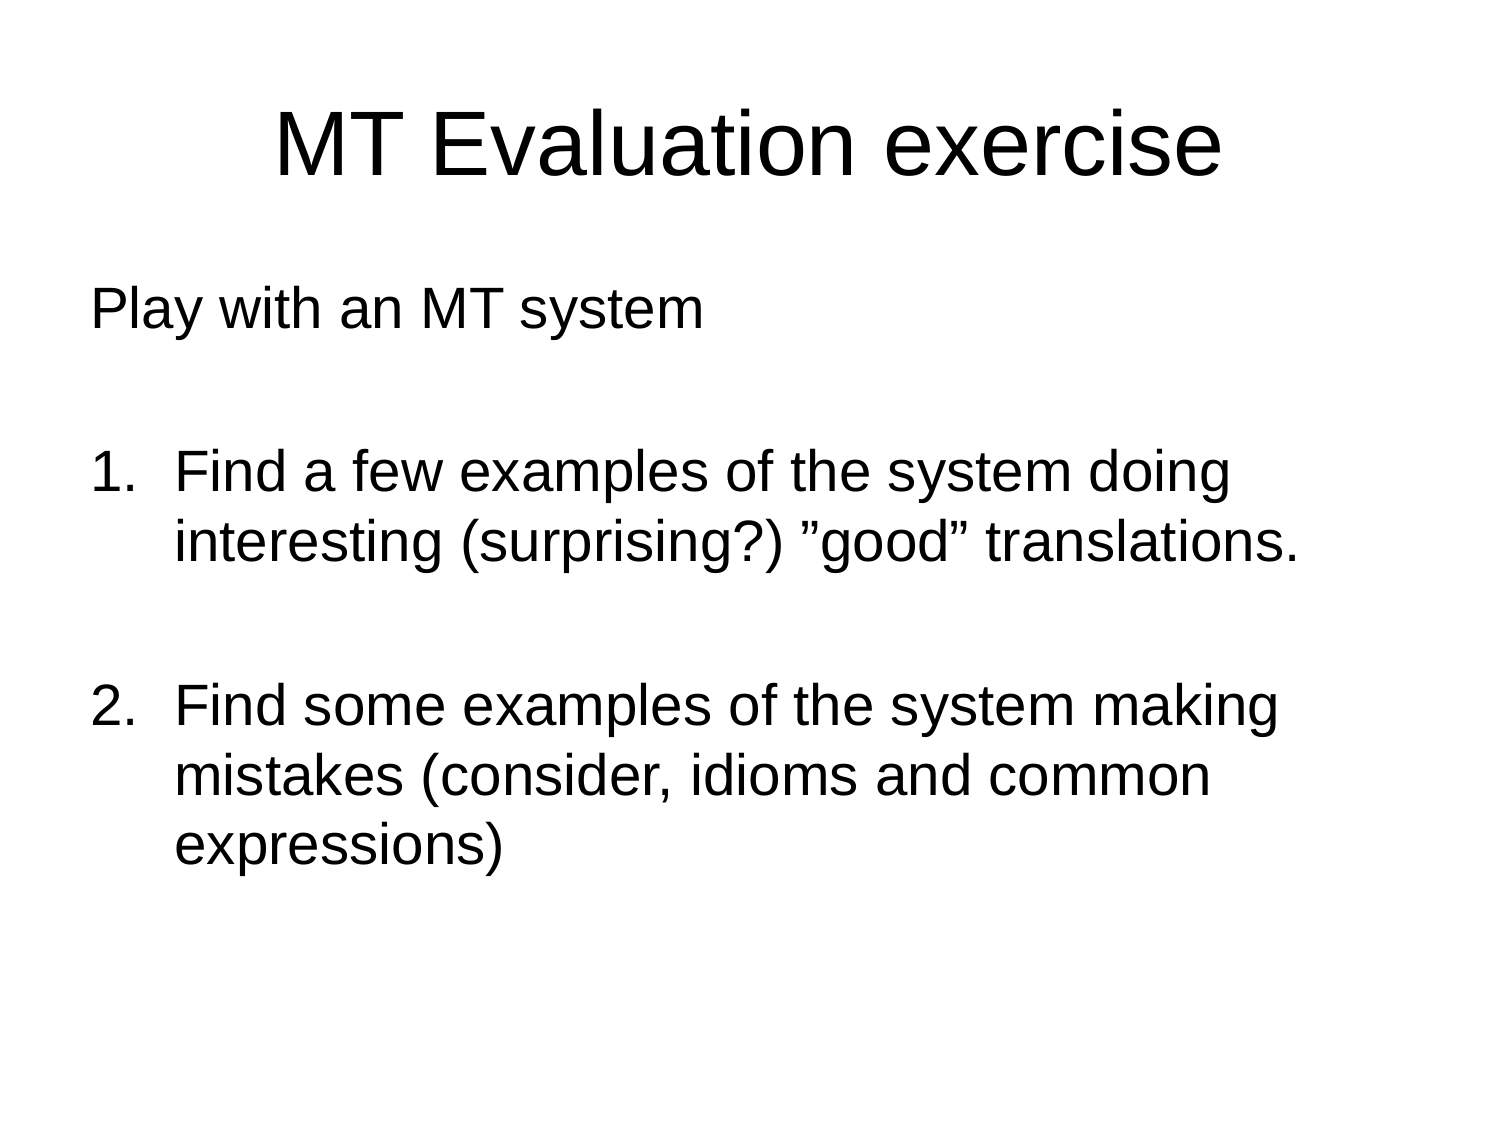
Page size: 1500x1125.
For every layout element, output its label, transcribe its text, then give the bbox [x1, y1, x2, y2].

title MT Evaluation exercise [74, 44, 1426, 233]
list Play with an MT system Find a few examples of the system doing interesting (surprising?) ”good” translations. Find some examples of the system making mistakes (consider, idioms and common expressions) [74, 262, 1426, 1006]
